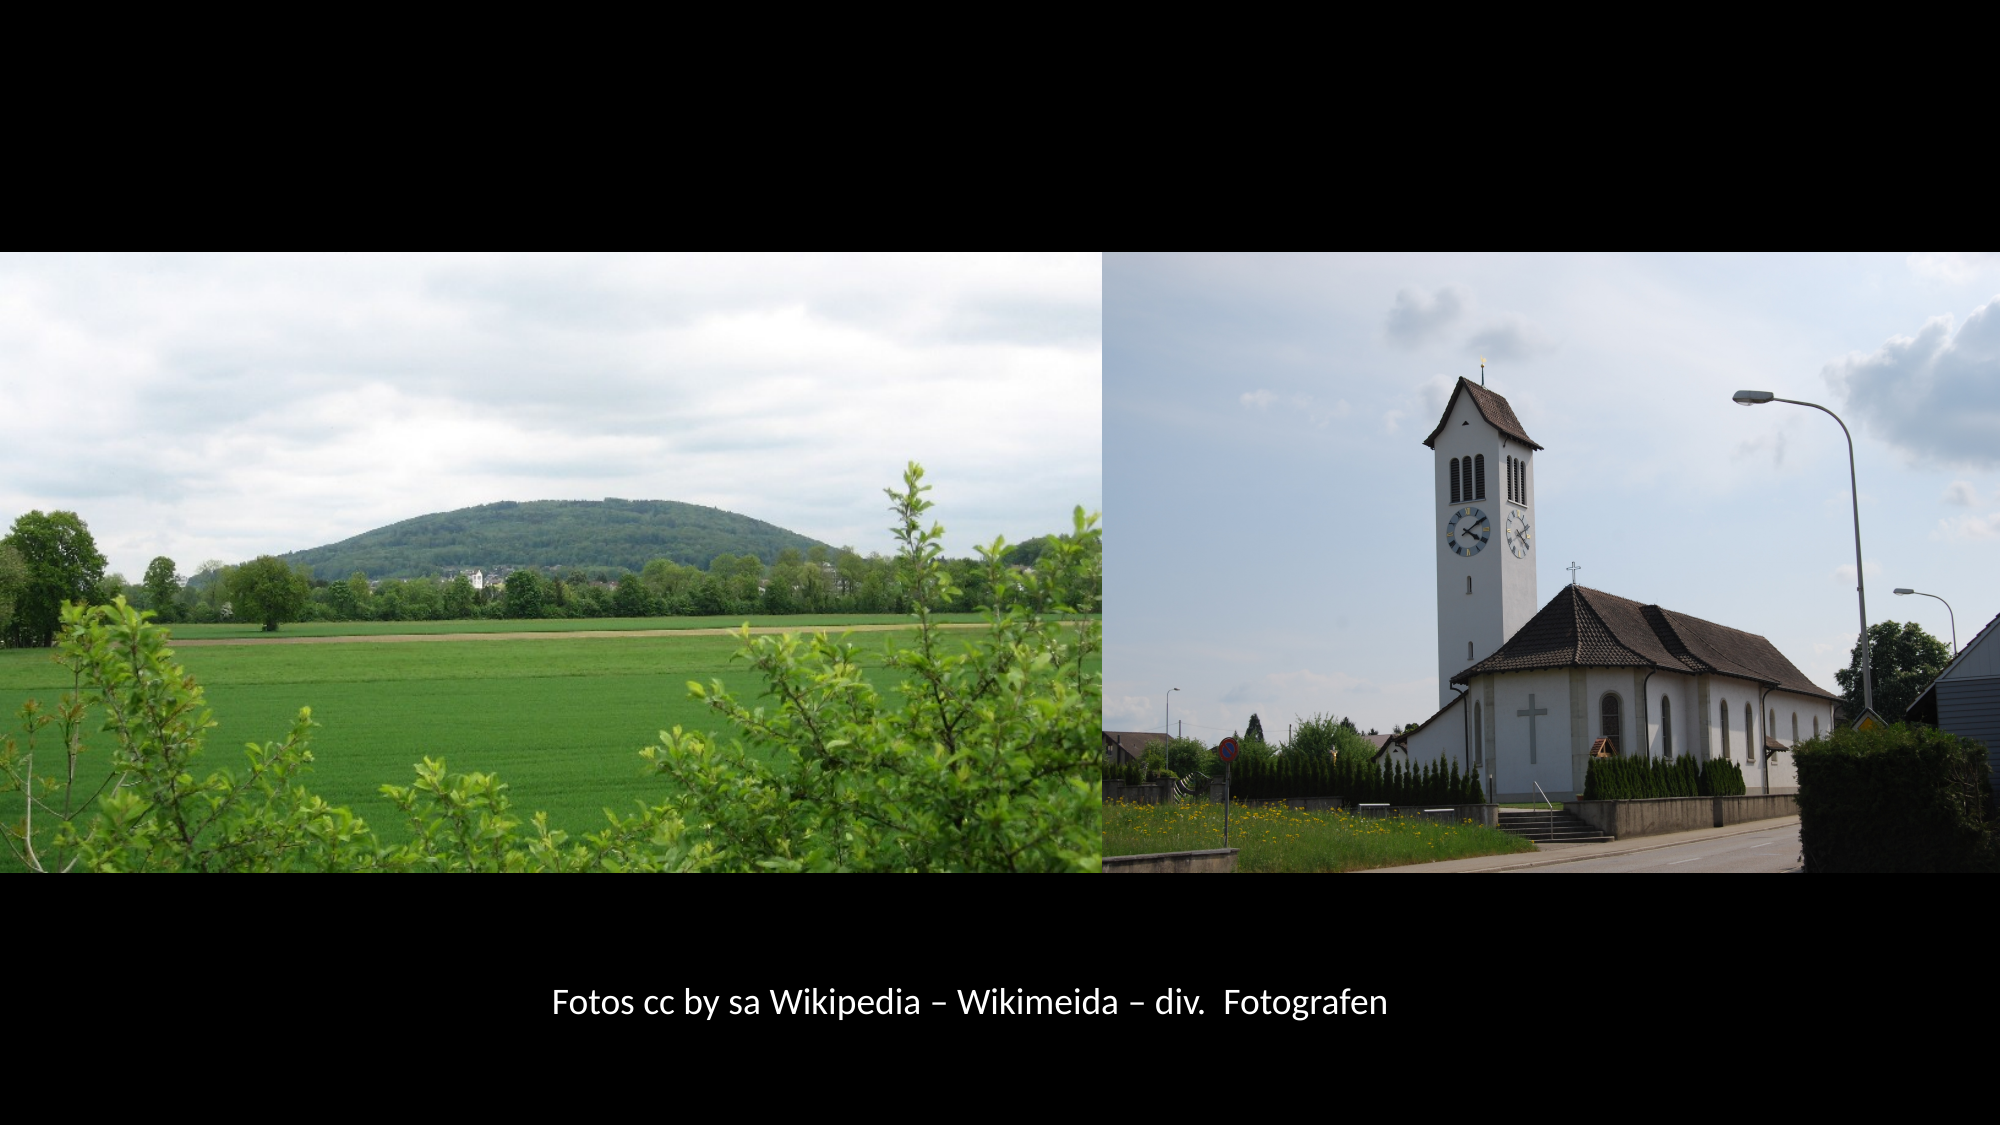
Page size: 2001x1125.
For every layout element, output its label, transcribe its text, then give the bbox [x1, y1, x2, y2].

picture [0, 252, 2000, 873]
text_box Fotos cc by sa Wikipedia – Wikimeida – div. Fotografen [537, 969, 1514, 1030]
